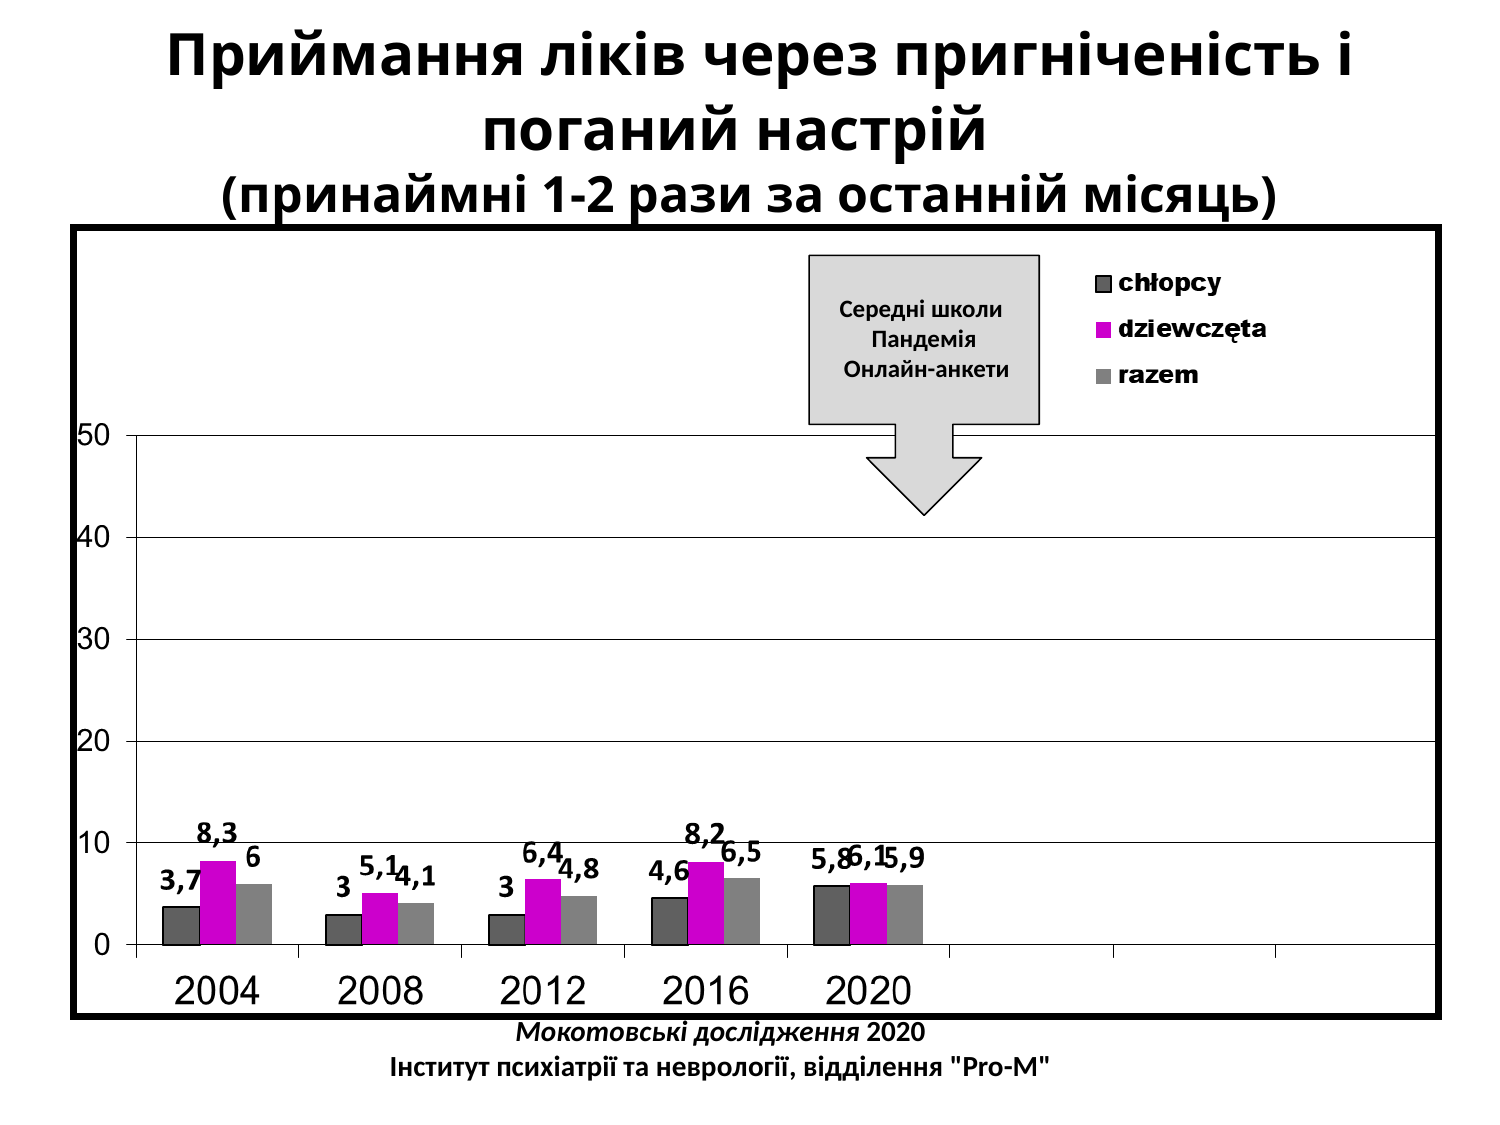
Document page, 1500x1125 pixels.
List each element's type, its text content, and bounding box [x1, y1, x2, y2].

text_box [64, 220, 1447, 1024]
title Приймання ліків через пригніченість і поганий настрій (принаймні 1-2 рази за останній місяць) [0, 54, 1500, 220]
text_box Мокотовські дослідження 2020 Інститут психіатрії та неврології, відділення "Pro-M" [301, 1046, 1140, 1125]
